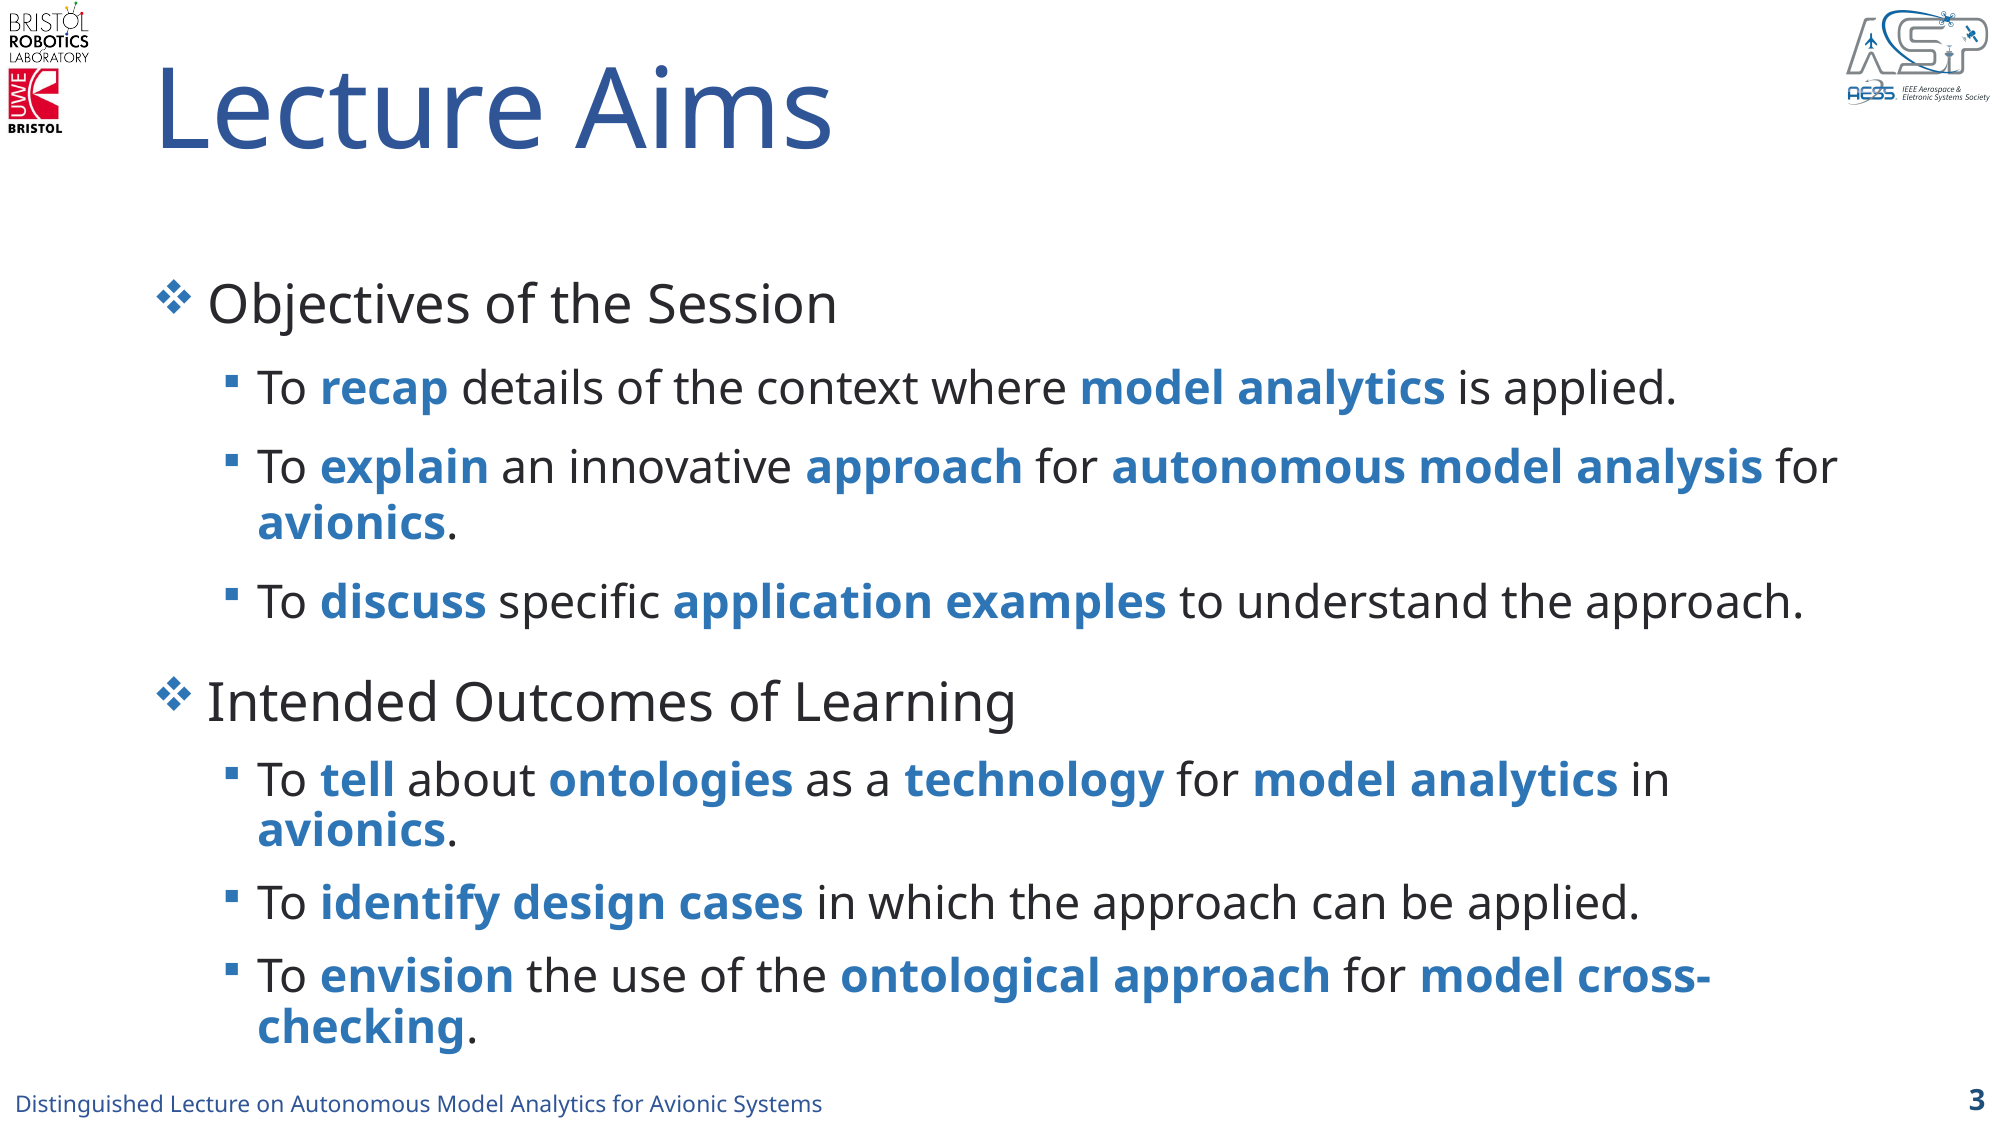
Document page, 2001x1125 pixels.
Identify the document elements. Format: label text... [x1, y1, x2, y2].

title Lecture Aims [137, 3, 1863, 221]
list Objectives of the Session To recap details of the context where model analytics is applied. To explain an innovative approach for autonomous model analysis for avionics. To discuss specific application examples to understand the approach. Intended Outcomes of Learning To tell about ontologies as a technology for model analytics in avionics. To identify design cases in which the approach can be applied. To envision the use of the ontological approach for model cross-checking. [137, 269, 1863, 1063]
picture [0, 0, 99, 137]
picture [1863, 10, 1990, 105]
